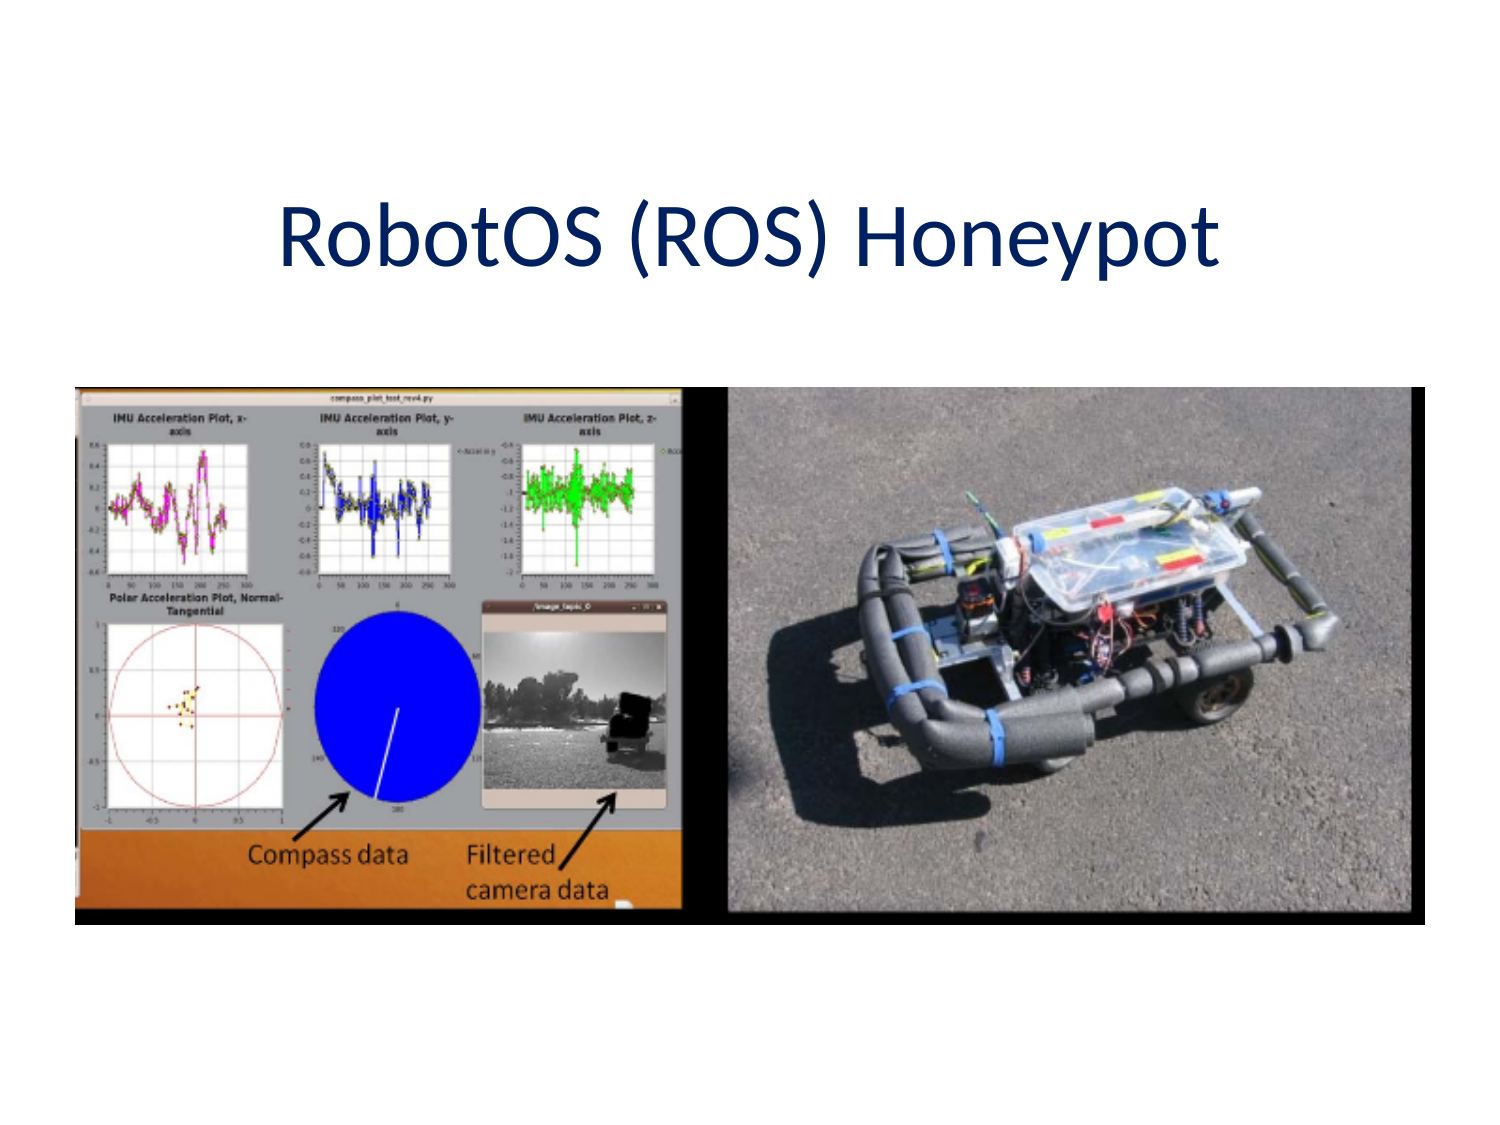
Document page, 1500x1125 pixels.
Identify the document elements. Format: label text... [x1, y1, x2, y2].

title RobotOS (ROS) Honeypot [75, 112, 1425, 300]
picture [74, 387, 1426, 926]
